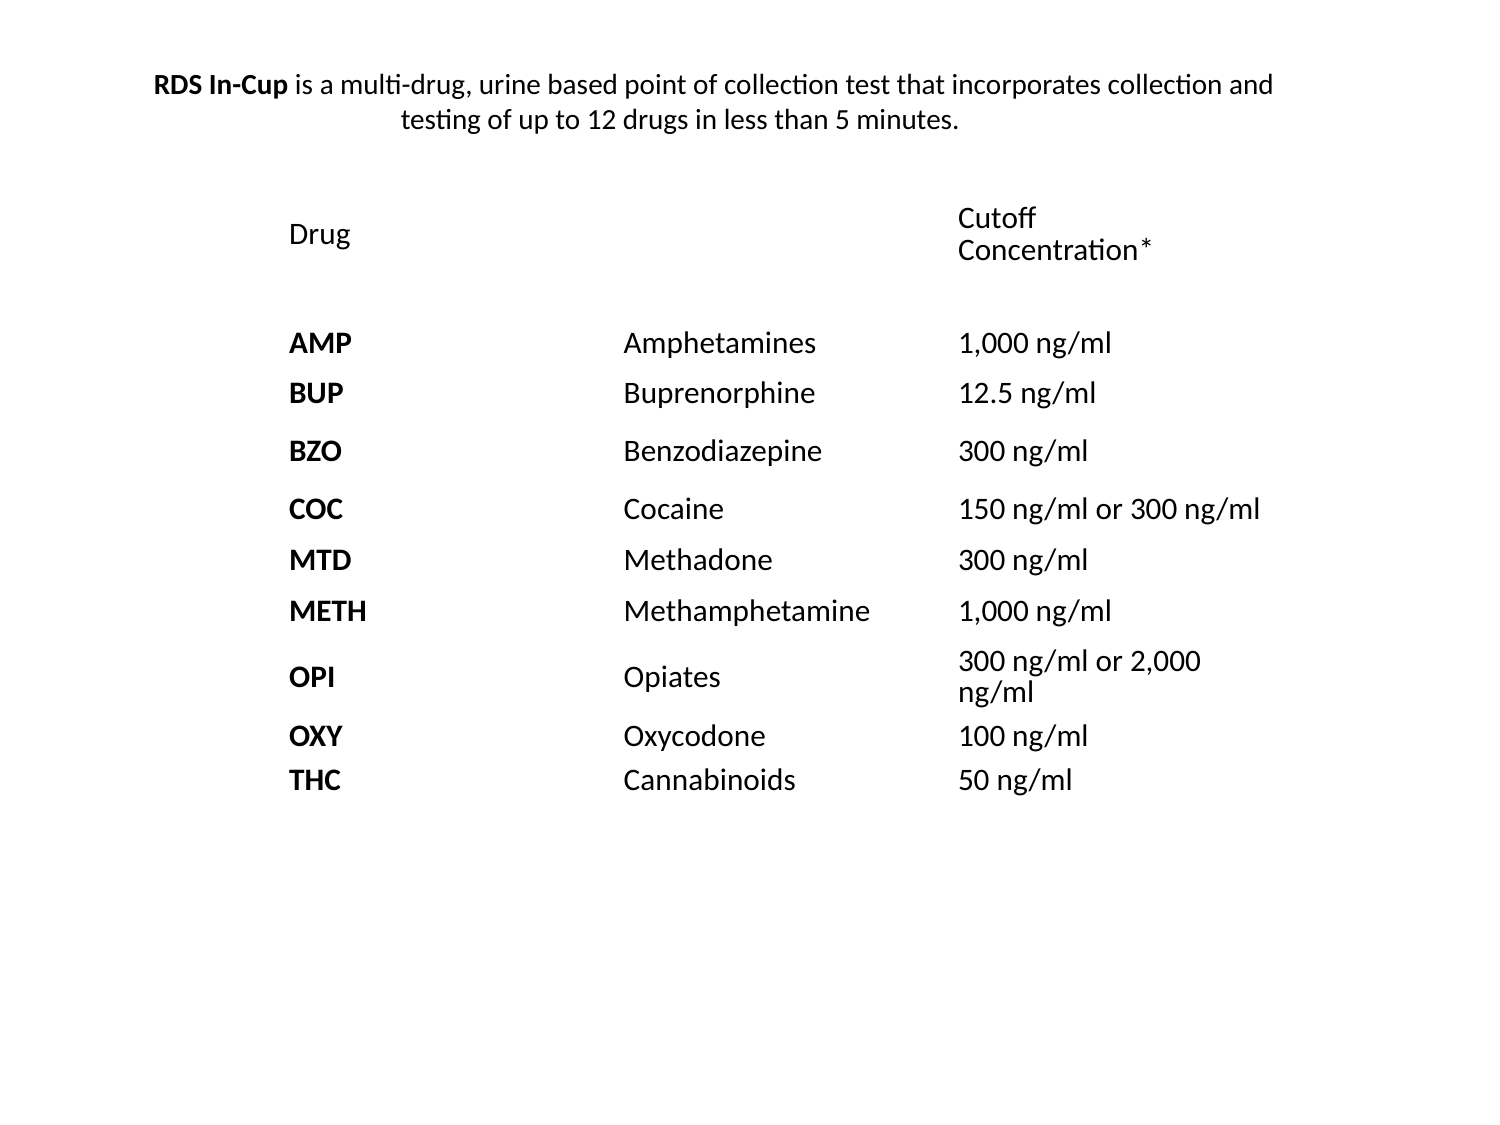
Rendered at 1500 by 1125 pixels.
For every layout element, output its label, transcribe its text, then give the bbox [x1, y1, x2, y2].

text_box RDS In-Cup is a multi-drug, urine based point of collection test that incorporates collection and testing of up to 12 drugs in less than 5 minutes. ttHH [137, 34, 1275, 136]
table_cell 100 ng/ml [946, 717, 1280, 761]
table_cell OXY [277, 717, 611, 761]
table_cell 300 ng/ml or 2,000 ng/ml [946, 642, 1280, 717]
table_cell Opiates [611, 642, 946, 717]
table_cell 50 ng/ml [946, 761, 1280, 805]
table_cell BUP [277, 367, 611, 425]
table_cell Benzodiazepine [611, 425, 946, 483]
table_cell Cannabinoids [611, 761, 946, 805]
table_cell 300 ng/ml [946, 425, 1280, 483]
table_cell OPI [277, 642, 611, 717]
table_cell BZO [277, 425, 611, 483]
table_cell COC [277, 483, 611, 540]
table_cell 150 ng/ml or 300 ng/ml [946, 483, 1280, 540]
table_cell Oxycodone [611, 717, 946, 761]
table_header Drug [277, 150, 946, 324]
table_cell 1,000 ng/ml [946, 324, 1280, 367]
table_cell Methamphetamine [611, 584, 946, 642]
table_cell AMP [277, 324, 611, 367]
table_cell Cocaine [611, 483, 946, 540]
table_header Cutoff Concentration* [946, 150, 1280, 324]
table_cell Amphetamines [611, 324, 946, 367]
table_cell Methadone [611, 540, 946, 584]
table_cell 300 ng/ml [946, 540, 1280, 584]
table_cell THC [277, 761, 611, 805]
table_cell 1,000 ng/ml [946, 584, 1280, 642]
table_cell 12.5 ng/ml [946, 367, 1280, 425]
table_cell METH [277, 584, 611, 642]
table_cell Buprenorphine [611, 367, 946, 425]
table_cell MTD [277, 540, 611, 584]
